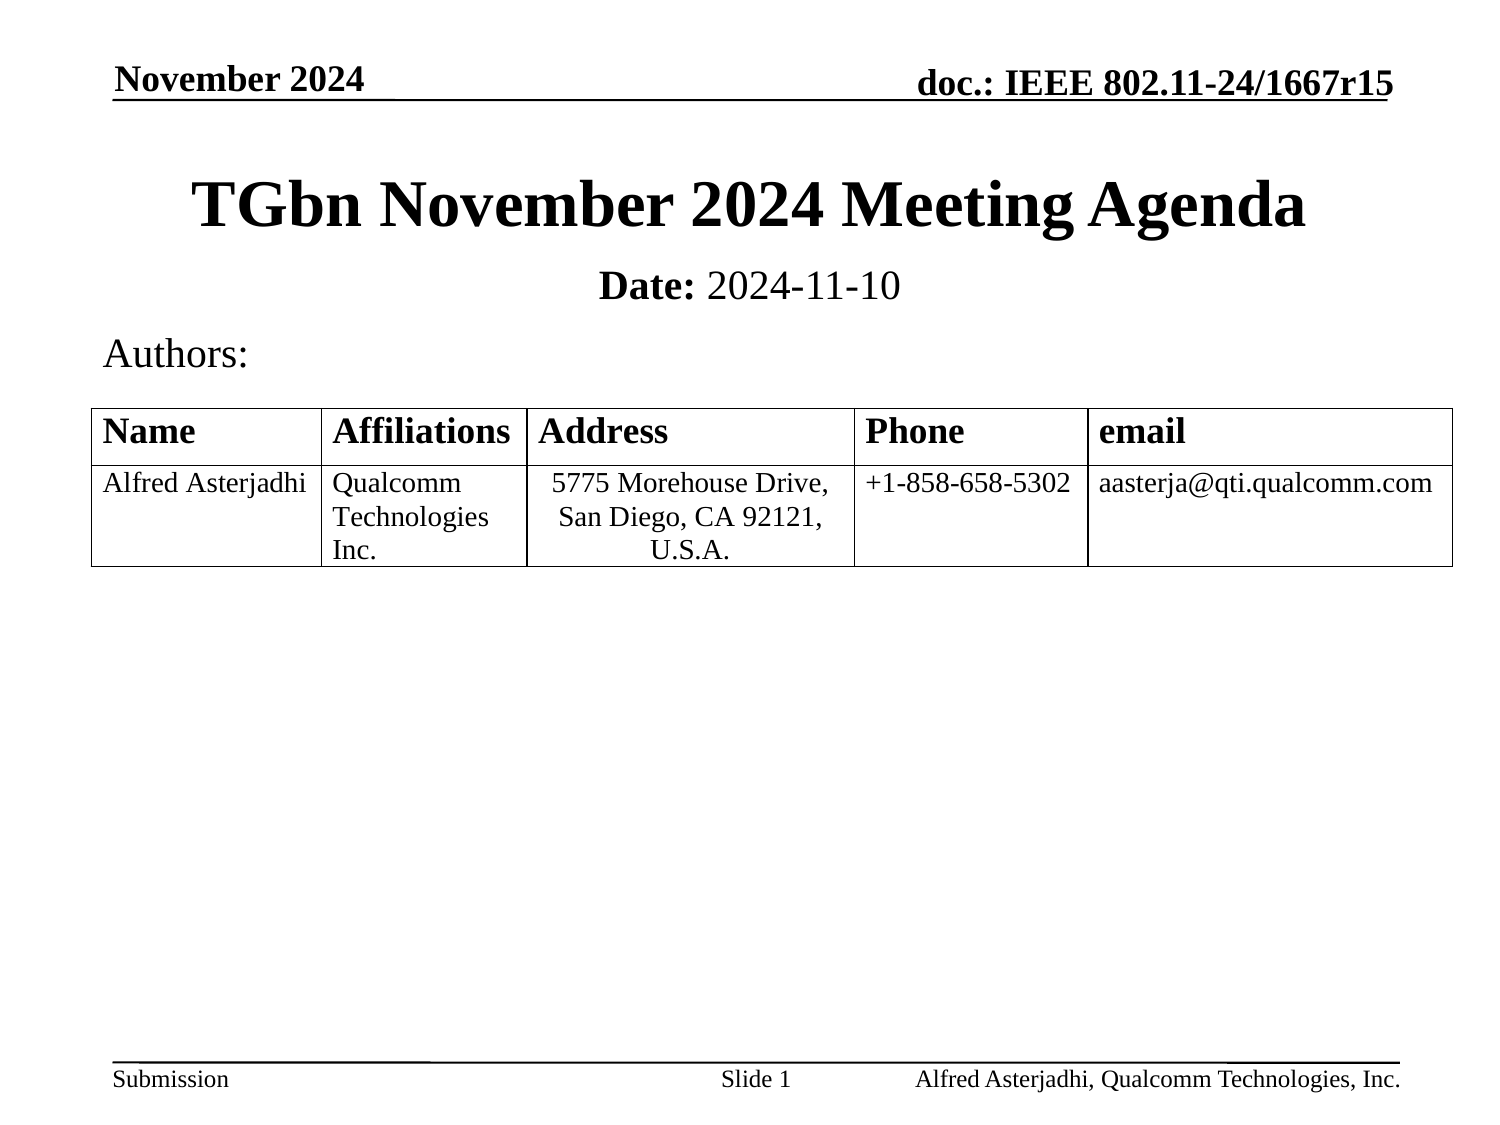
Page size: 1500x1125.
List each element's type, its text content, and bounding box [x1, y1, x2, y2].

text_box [75, 407, 1477, 819]
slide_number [114, 54, 493, 100]
text_box Authors: [87, 318, 325, 381]
title TGbn November 2024 Meeting Agenda [112, 112, 1388, 249]
list Date: 2024-11-10 [112, 249, 1388, 316]
slide_number Slide 1 [712, 1061, 800, 1123]
footer Alfred Asterjadhi, Qualcomm Technologies, Inc. [902, 1061, 1402, 1093]
